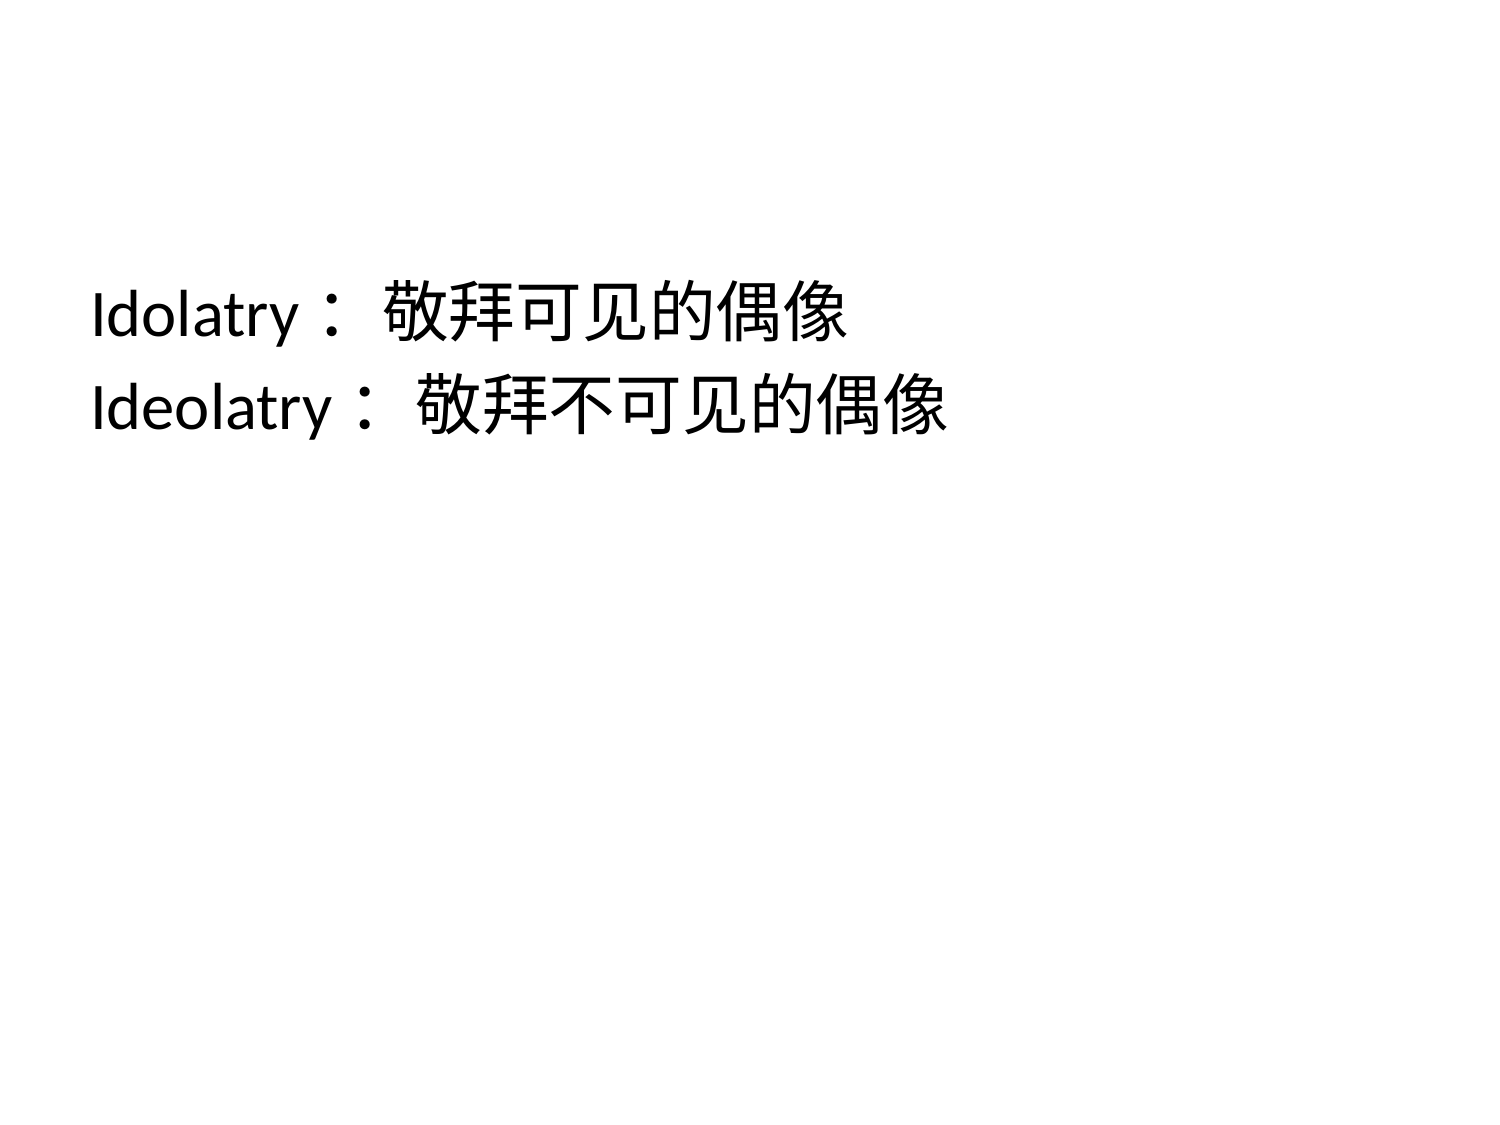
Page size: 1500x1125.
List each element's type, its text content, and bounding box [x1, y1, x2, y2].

list Idolatry：敬拜可见的偶像 Ideolatry：敬拜不可见的偶像 [75, 262, 1425, 1005]
